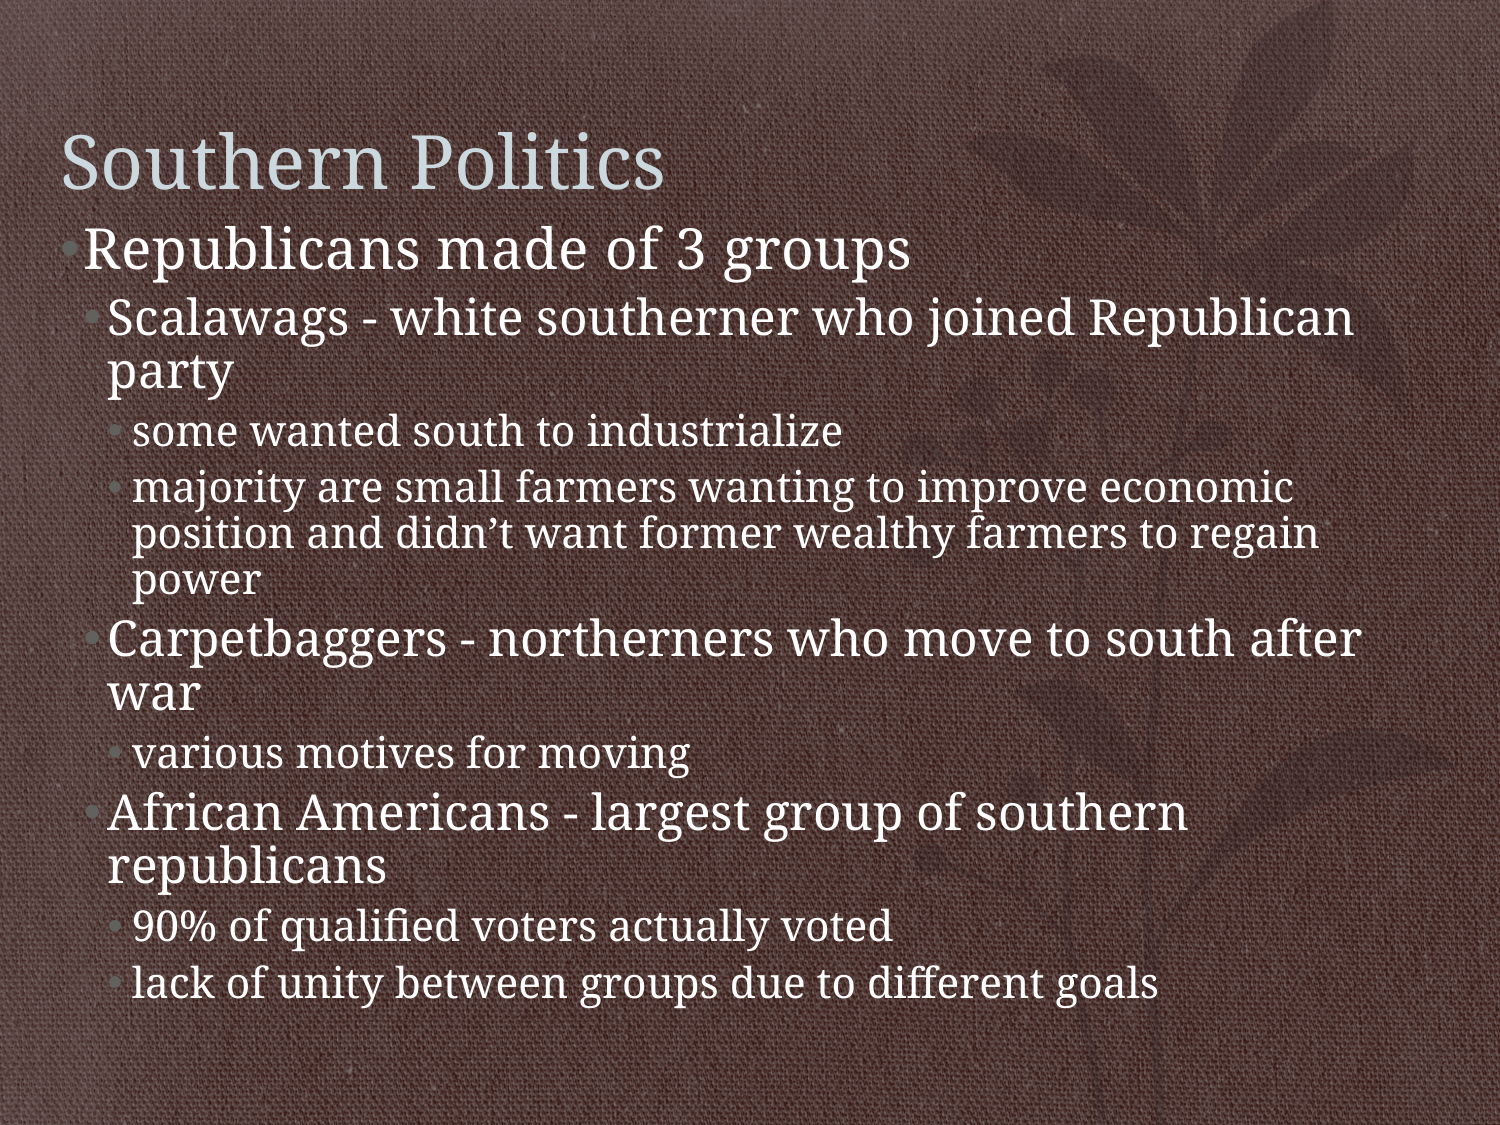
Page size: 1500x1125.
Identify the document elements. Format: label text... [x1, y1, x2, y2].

title Southern Politics [45, 37, 1455, 213]
list Republicans made of 3 groups Scalawags - white southerner who joined Republican party some wanted south to industrialize majority are small farmers wanting to improve economic position and didn’t want former wealthy farmers to regain power Carpetbaggers - northerners who move to south after war various motives for moving African Americans - largest group of southern republicans 90% of qualified voters actually voted lack of unity between groups due to different goals [45, 213, 1455, 1023]
